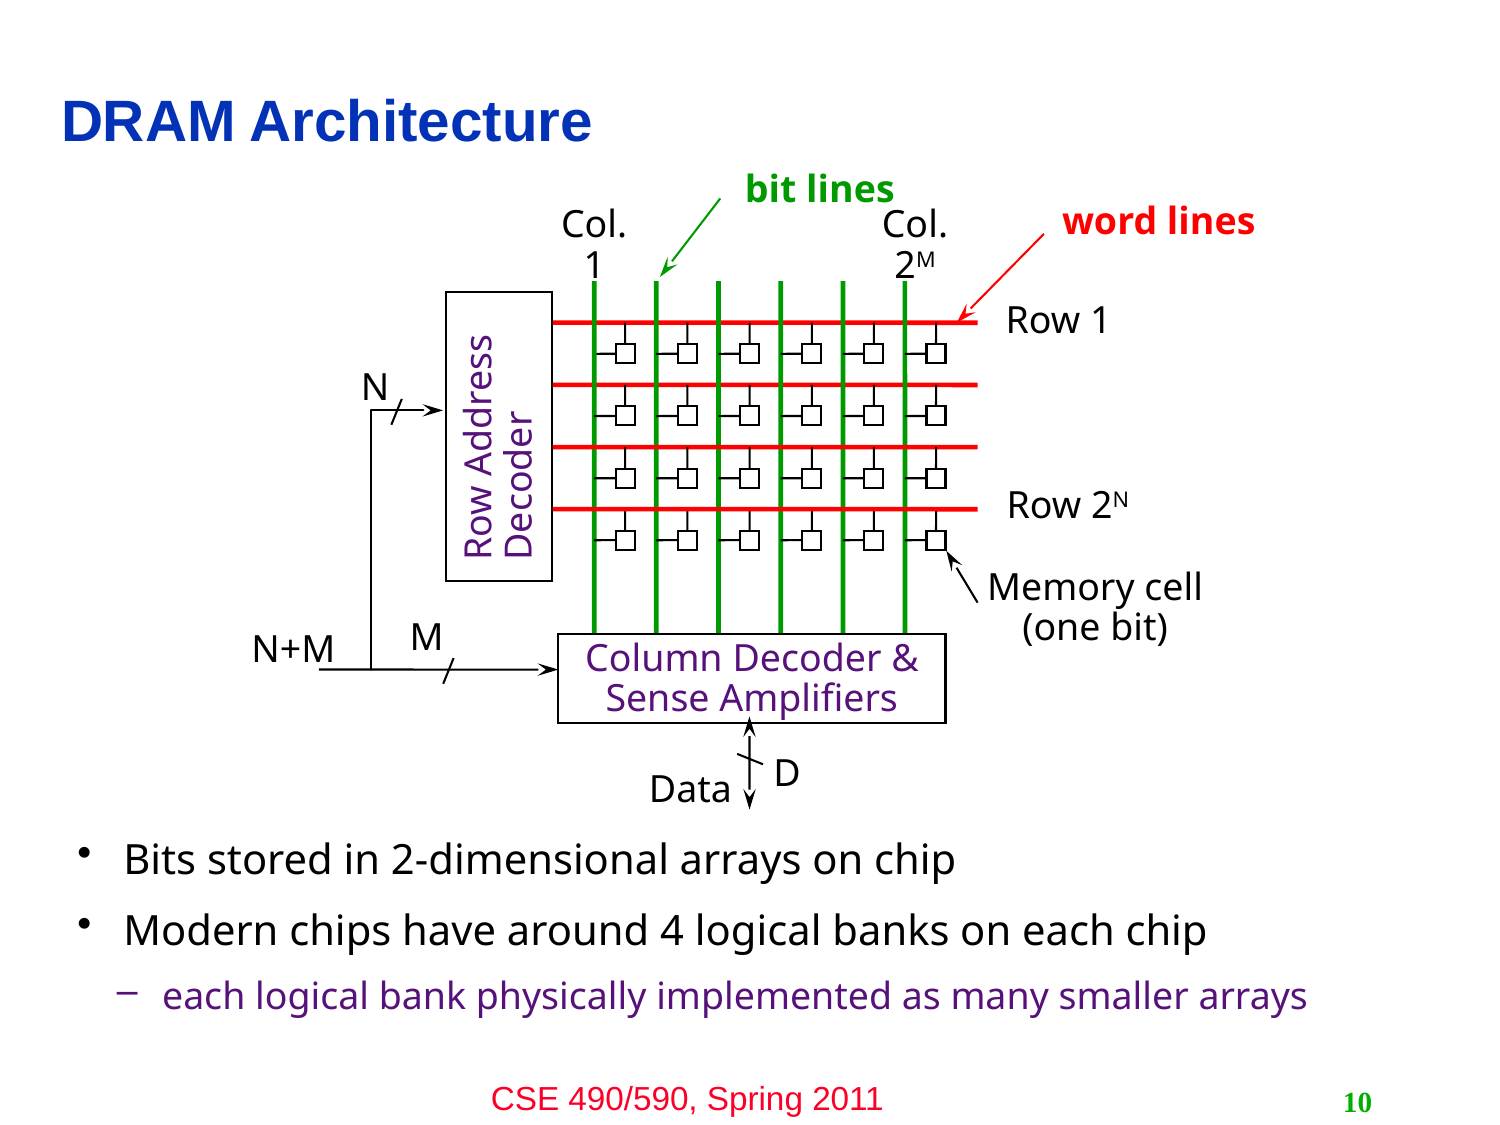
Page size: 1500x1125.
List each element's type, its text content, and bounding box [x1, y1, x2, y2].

title DRAM Architecture [45, 35, 1072, 211]
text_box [233, 162, 1285, 819]
text_box Bits stored in 2-dimensional arrays on chip Modern chips have around 4 logical banks on each chip each logical bank physically implemented as many smaller arrays [62, 825, 1461, 1025]
slide_number 10 [1074, 1076, 1388, 1125]
